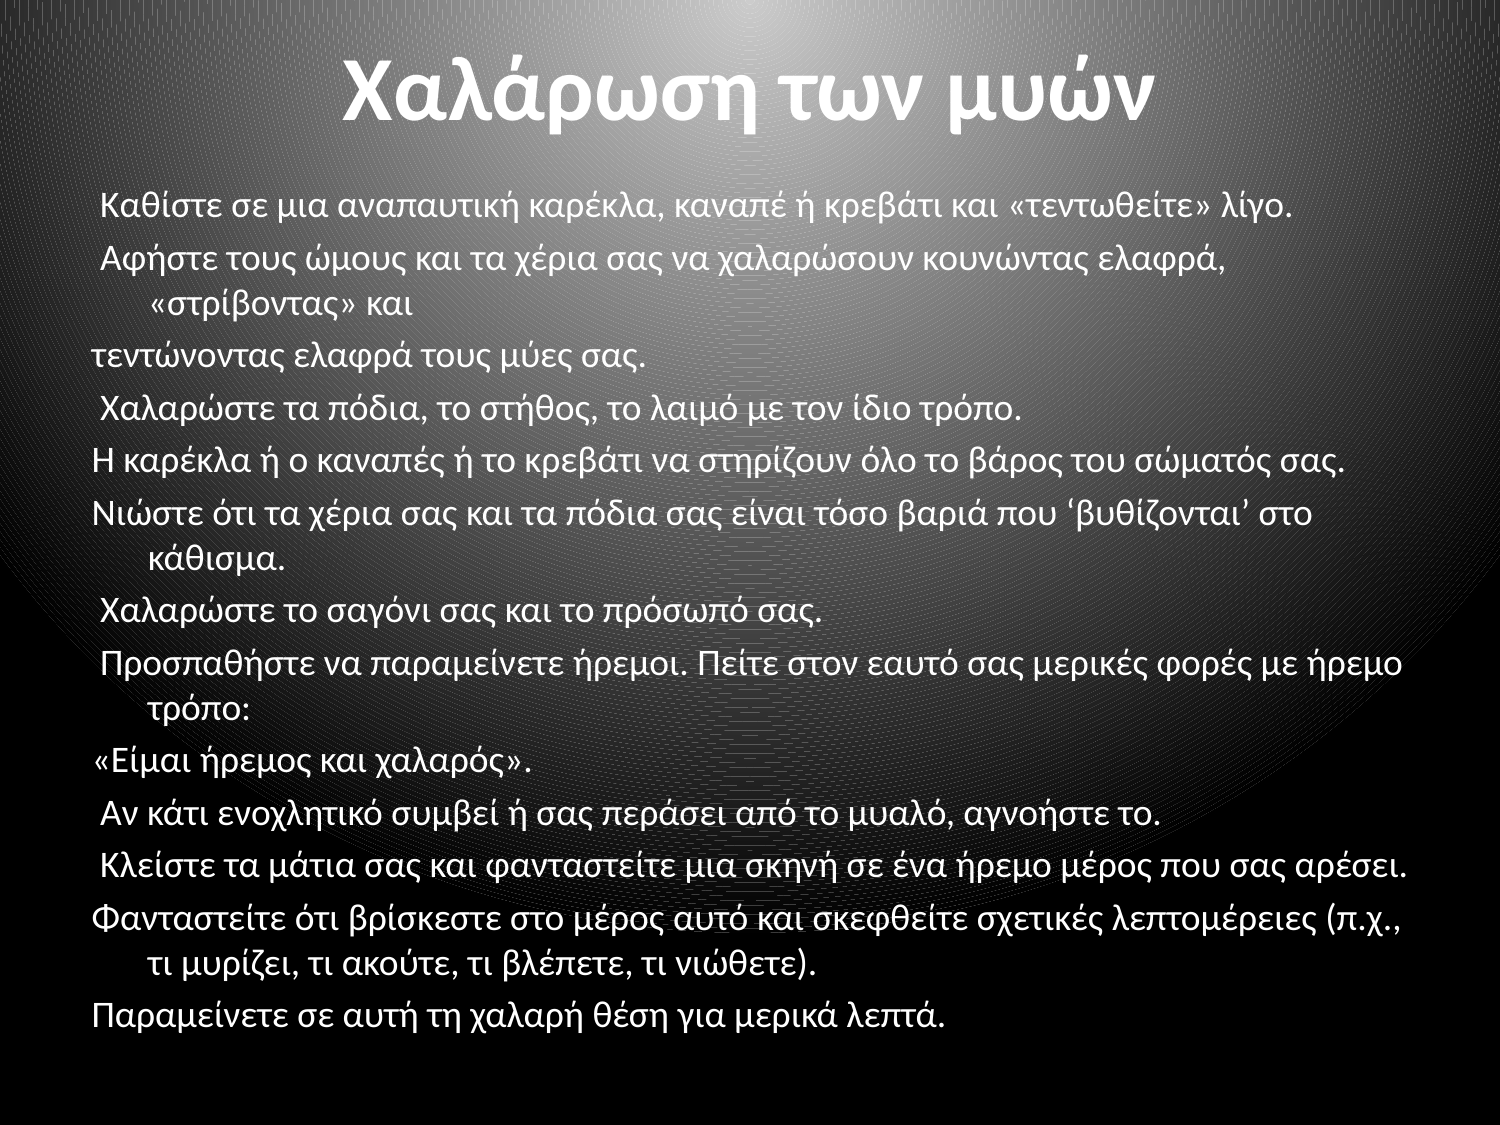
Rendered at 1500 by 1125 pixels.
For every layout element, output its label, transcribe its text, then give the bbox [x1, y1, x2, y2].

list Καθίστε σε μια αναπαυτική καρέκλα, καναπέ ή κρεβάτι και «τεντωθείτε» λίγο. Αφήστε τους ώμους και τα χέρια σας να χαλαρώσουν κουνώντας ελαφρά, «στρίβοντας» και τεντώνοντας ελαφρά τους μύες σας. Χαλαρώστε τα πόδια, το στήθος, το λαιμό με τον ίδιο τρόπο. Η καρέκλα ή ο καναπές ή το κρεβάτι να στηρίζουν όλο το βάρος του σώματός σας. Νιώστε ότι τα χέρια σας και τα πόδια σας είναι τόσο βαριά που ‘βυθίζονται’ στο κάθισμα. Χαλαρώστε το σαγόνι σας και το πρόσωπό σας. Προσπαθήστε να παραμείνετε ήρεμοι. Πείτε στον εαυτό σας μερικές φορές με ήρεμο τρόπο: «Είμαι ήρεμος και χαλαρός». Αν κάτι ενοχλητικό συμβεί ή σας περάσει από το μυαλό, αγνοήστε το. Κλείστε τα μάτια σας και φανταστείτε μια σκηνή σε ένα ήρεμο μέρος που σας αρέσει. Φανταστείτε ότι βρίσκεστε στο μέρος αυτό και σκεφθείτε σχετικές λεπτομέρειες (π.χ., τι μυρίζει, τι ακούτε, τι βλέπετε, τι νιώθετε). Παραμείνετε σε αυτή τη χαλαρή θέση για μερικά λεπτά. [76, 172, 1427, 916]
title Χαλάρωση των μυών [74, 44, 1426, 233]
